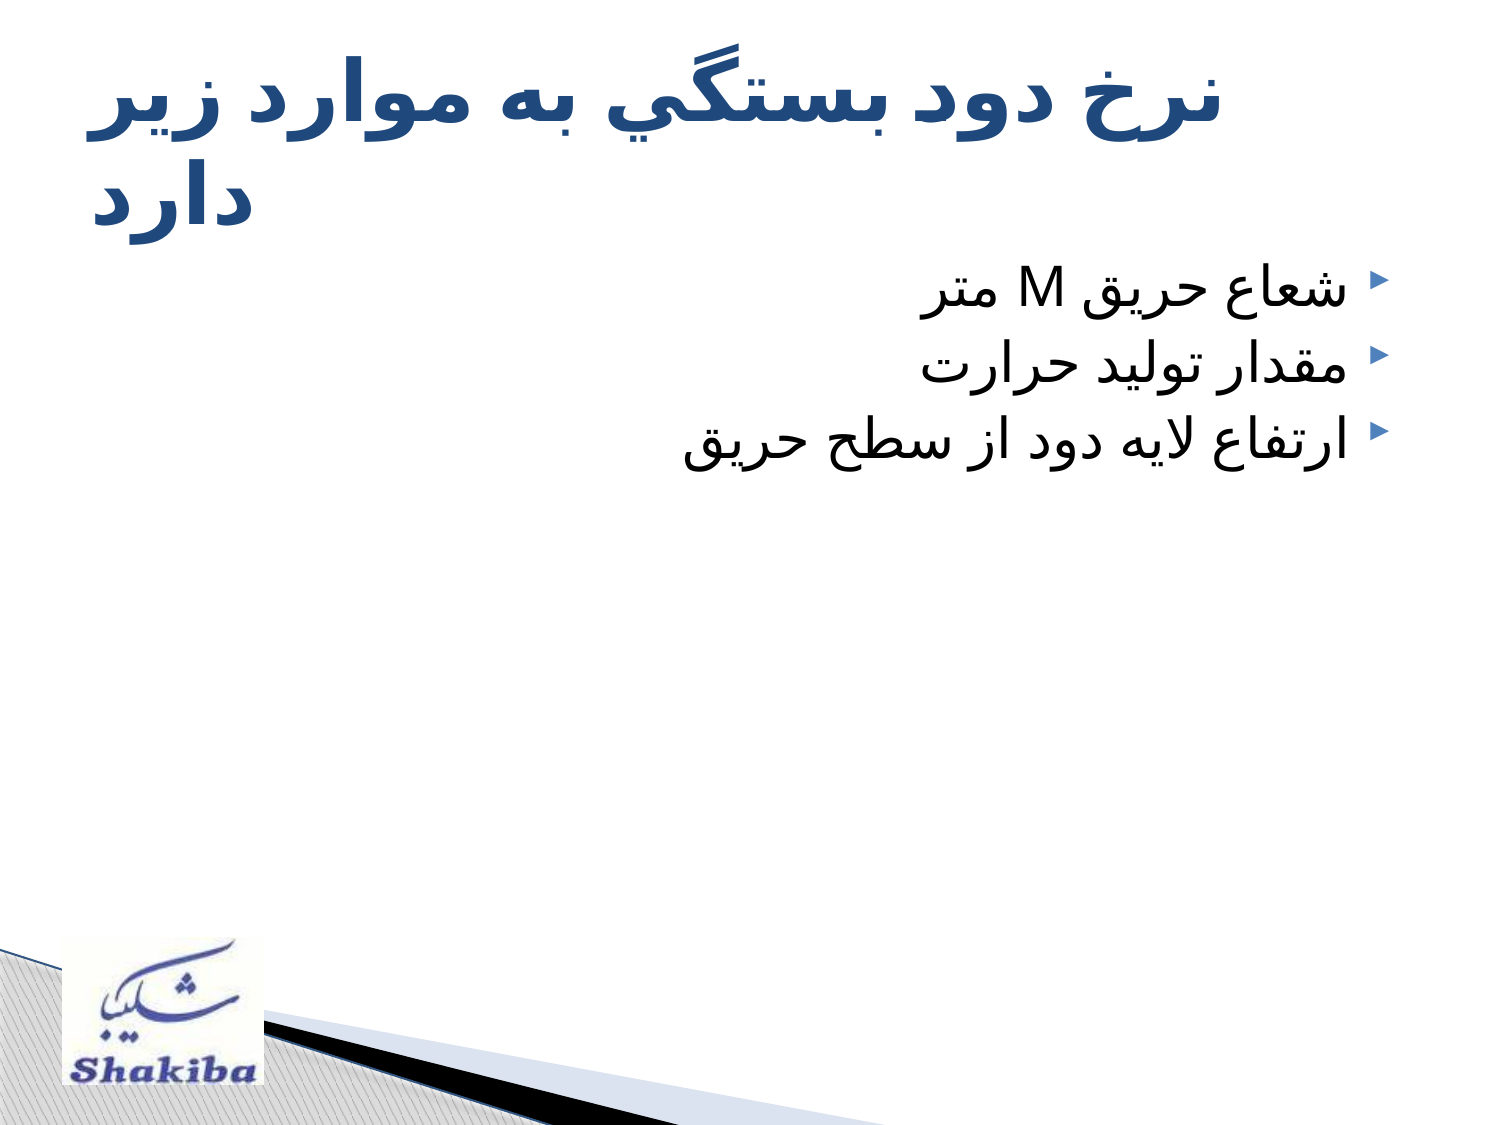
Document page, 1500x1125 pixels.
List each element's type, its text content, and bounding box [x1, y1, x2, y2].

list شعاع حريق M متر مقدار توليد حرارت ارتفاع لايه دود از سطح حريق [75, 243, 1425, 986]
title نرخ دود بستگي به موارد زير دارد [75, 45, 1425, 233]
picture [62, 937, 265, 1085]
